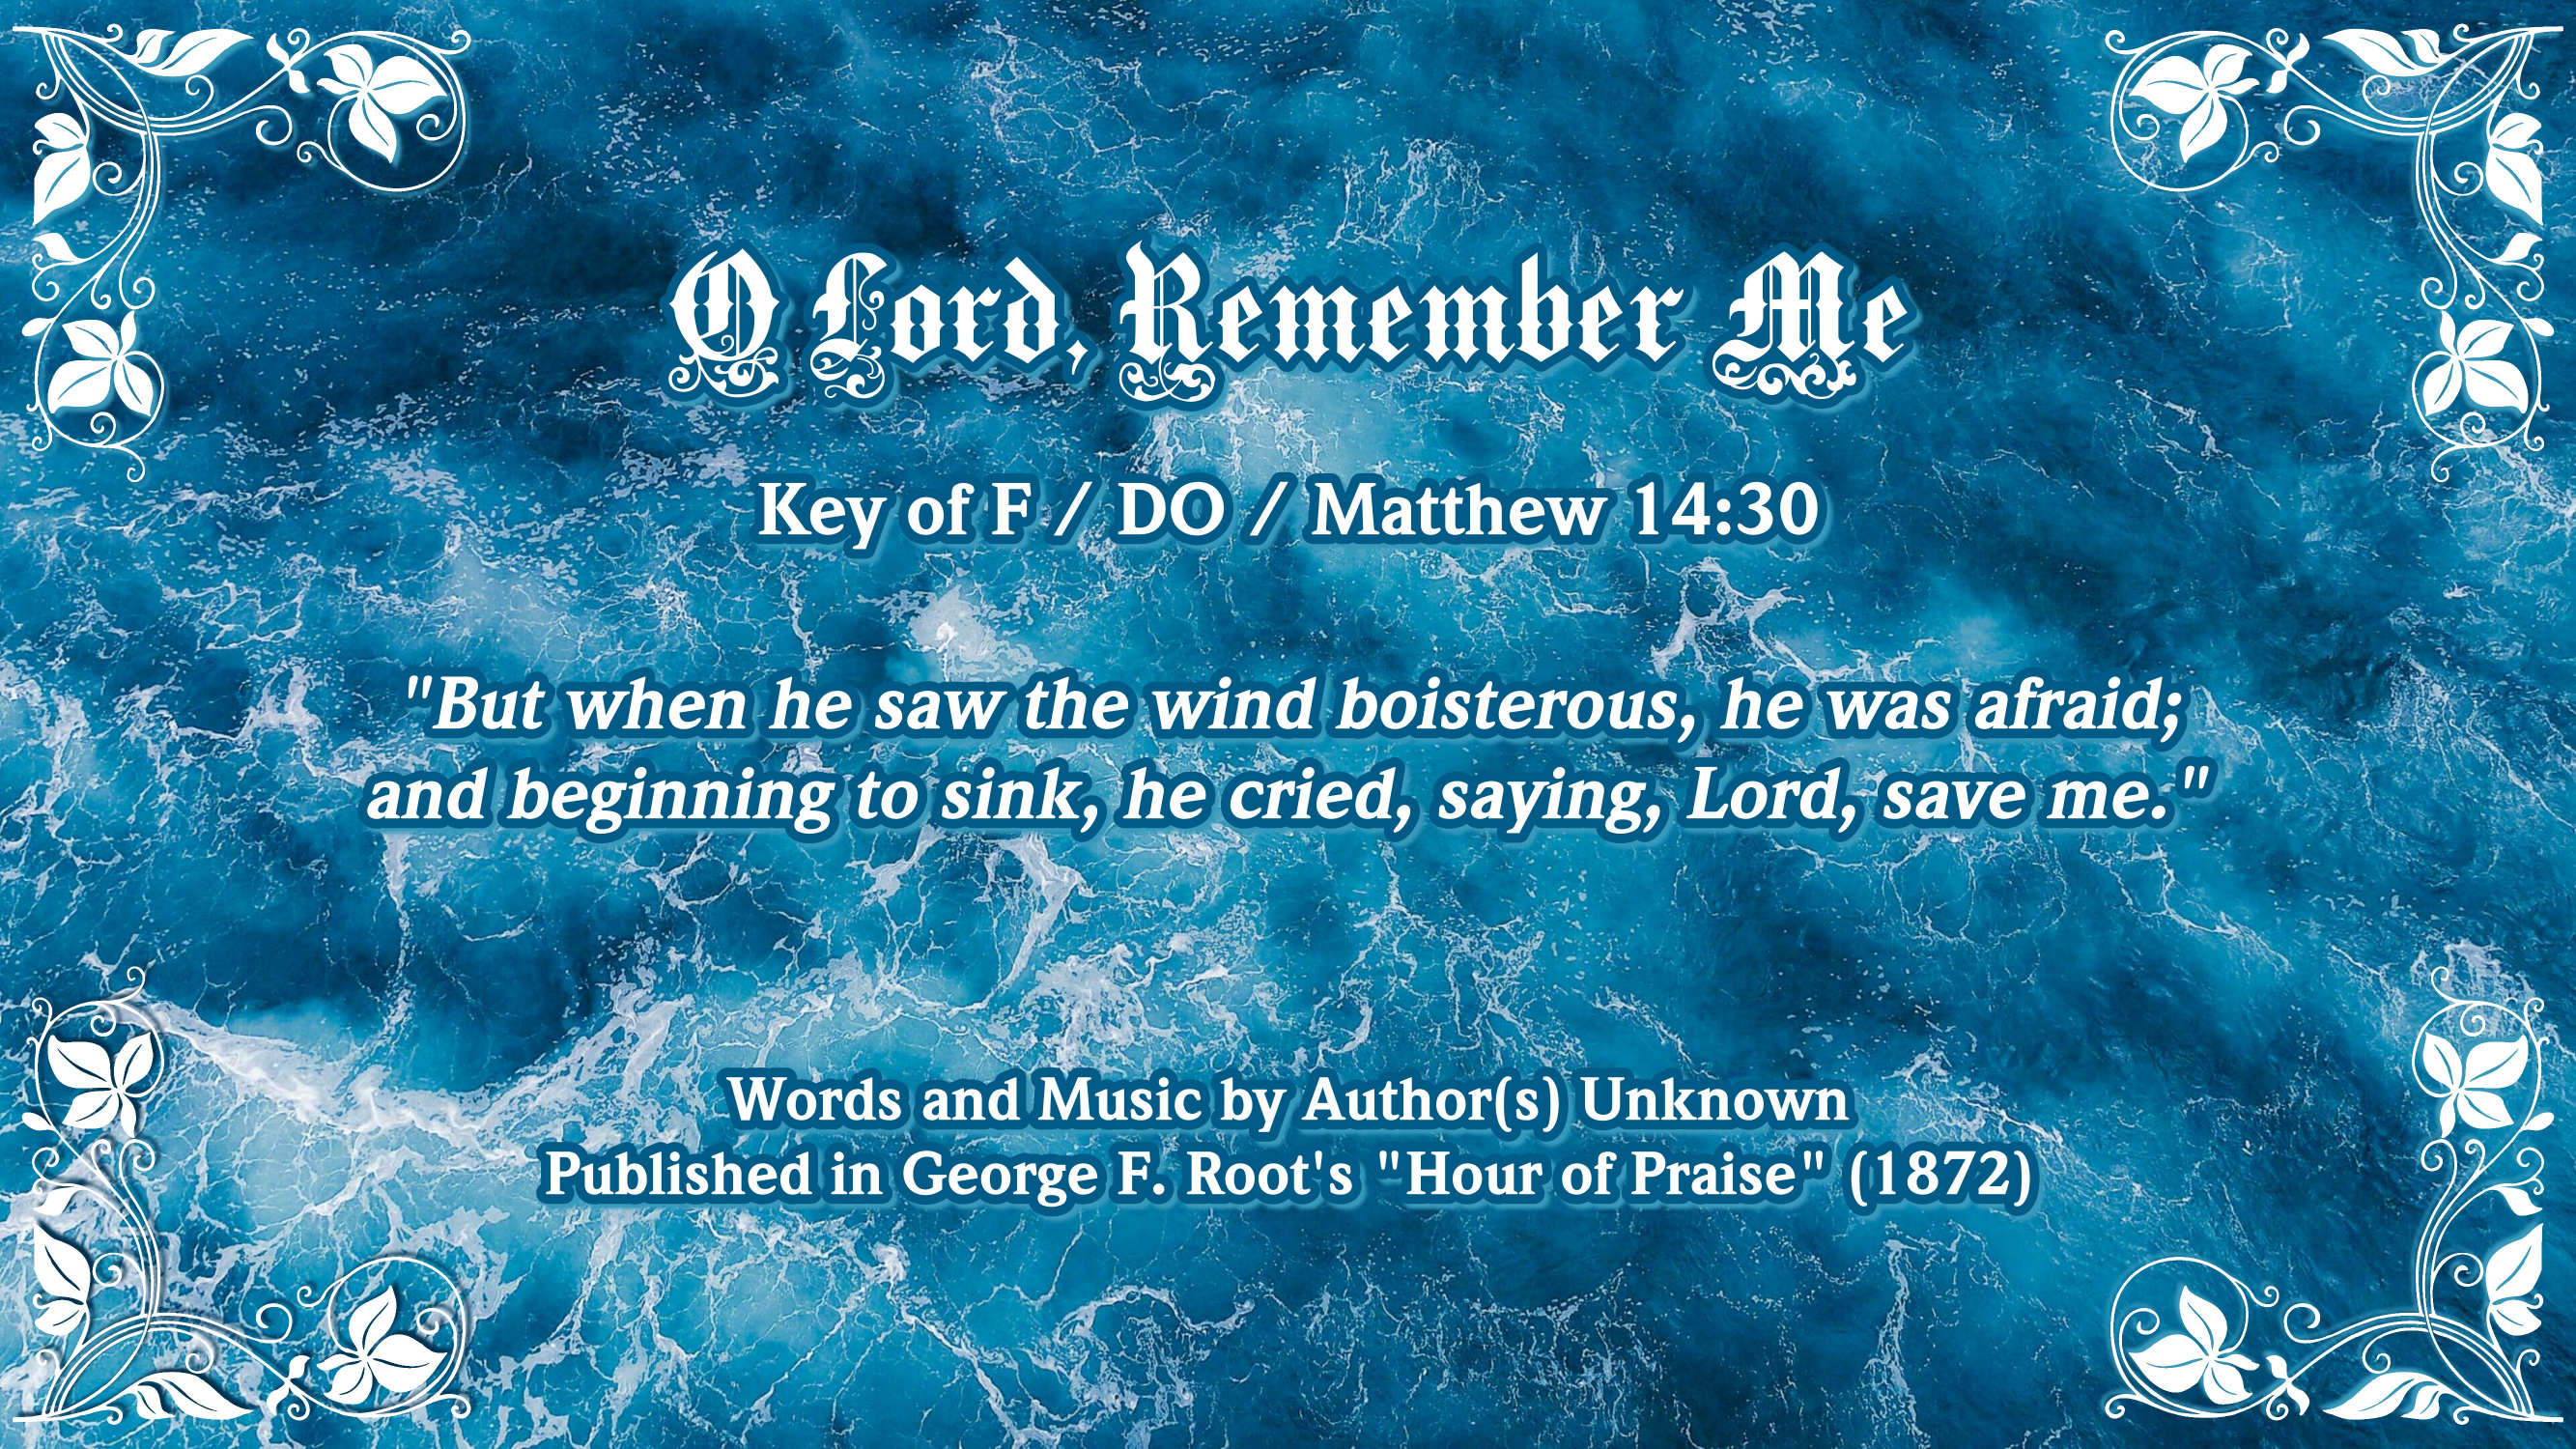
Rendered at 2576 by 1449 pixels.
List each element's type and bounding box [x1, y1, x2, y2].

text_box [0, 0, 2576, 1449]
